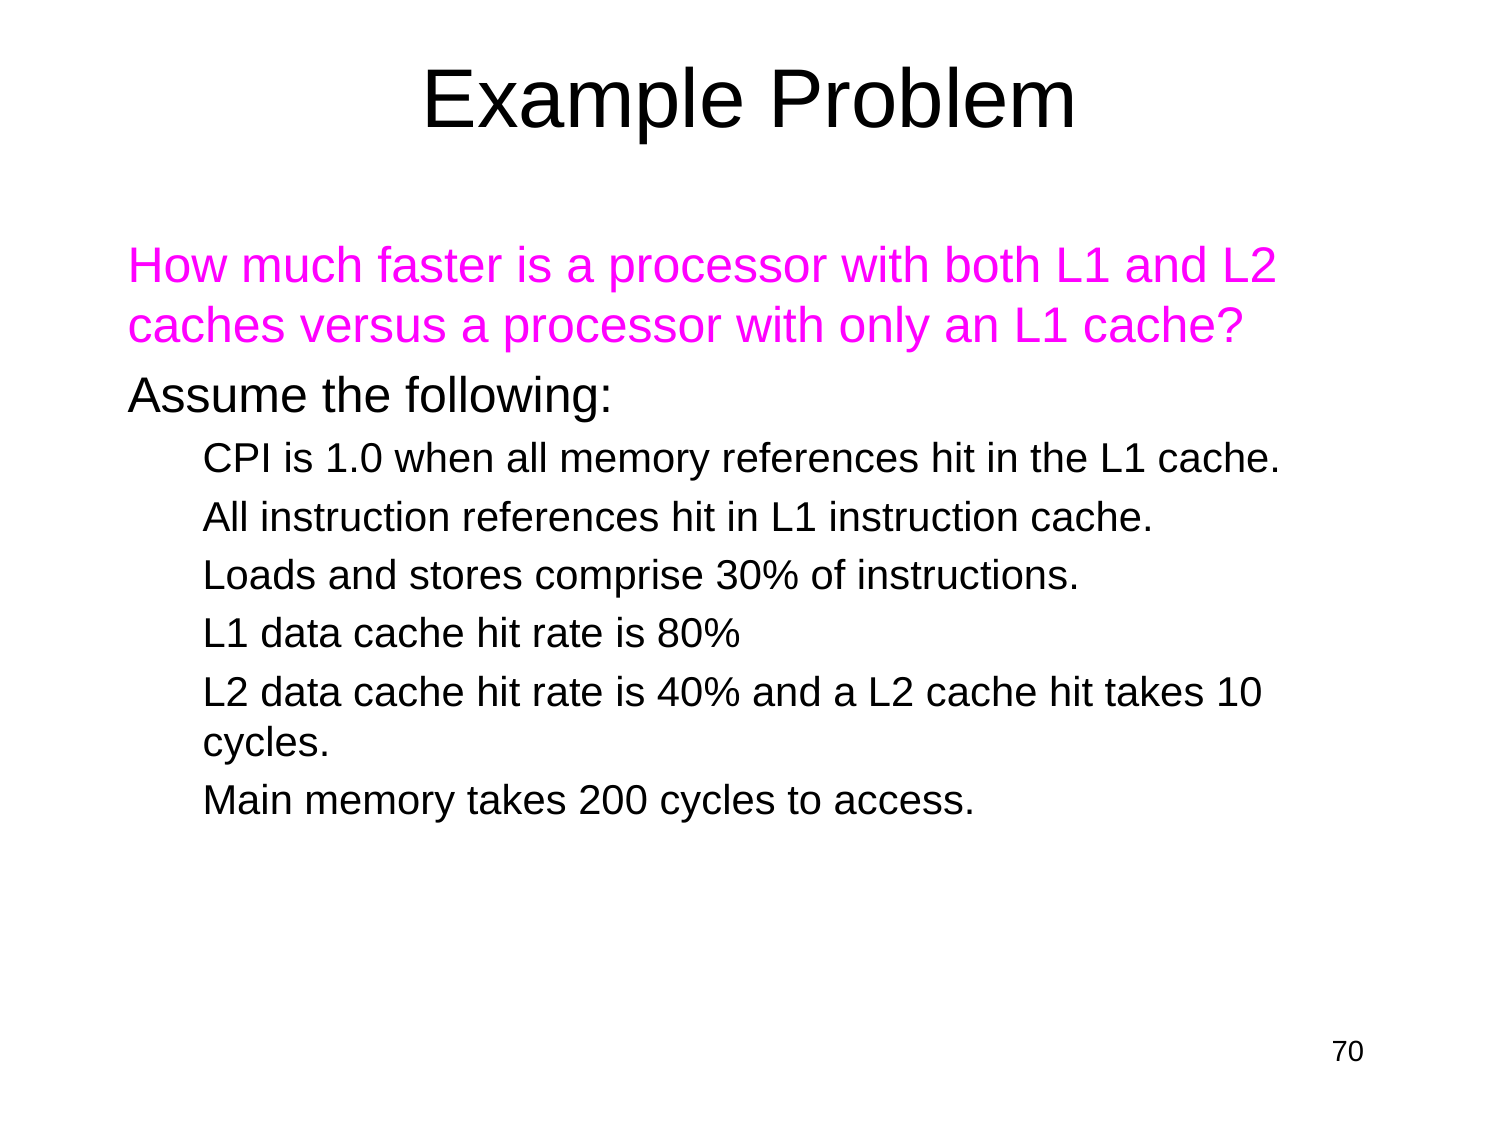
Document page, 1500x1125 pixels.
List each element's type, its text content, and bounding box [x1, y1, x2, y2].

slide_number 70 [1074, 1024, 1388, 1101]
title Example Problem [112, 0, 1388, 188]
list How much faster is a processor with both L1 and L2 caches versus a processor with only an L1 cache? Assume the following: CPI is 1.0 when all memory references hit in the L1 cache. All instruction references hit in L1 instruction cache. Loads and stores comprise 30% of instructions. L1 data cache hit rate is 80% L2 data cache hit rate is 40% and a L2 cache hit takes 10 cycles. Main memory takes 200 cycles to access. [112, 224, 1388, 1001]
